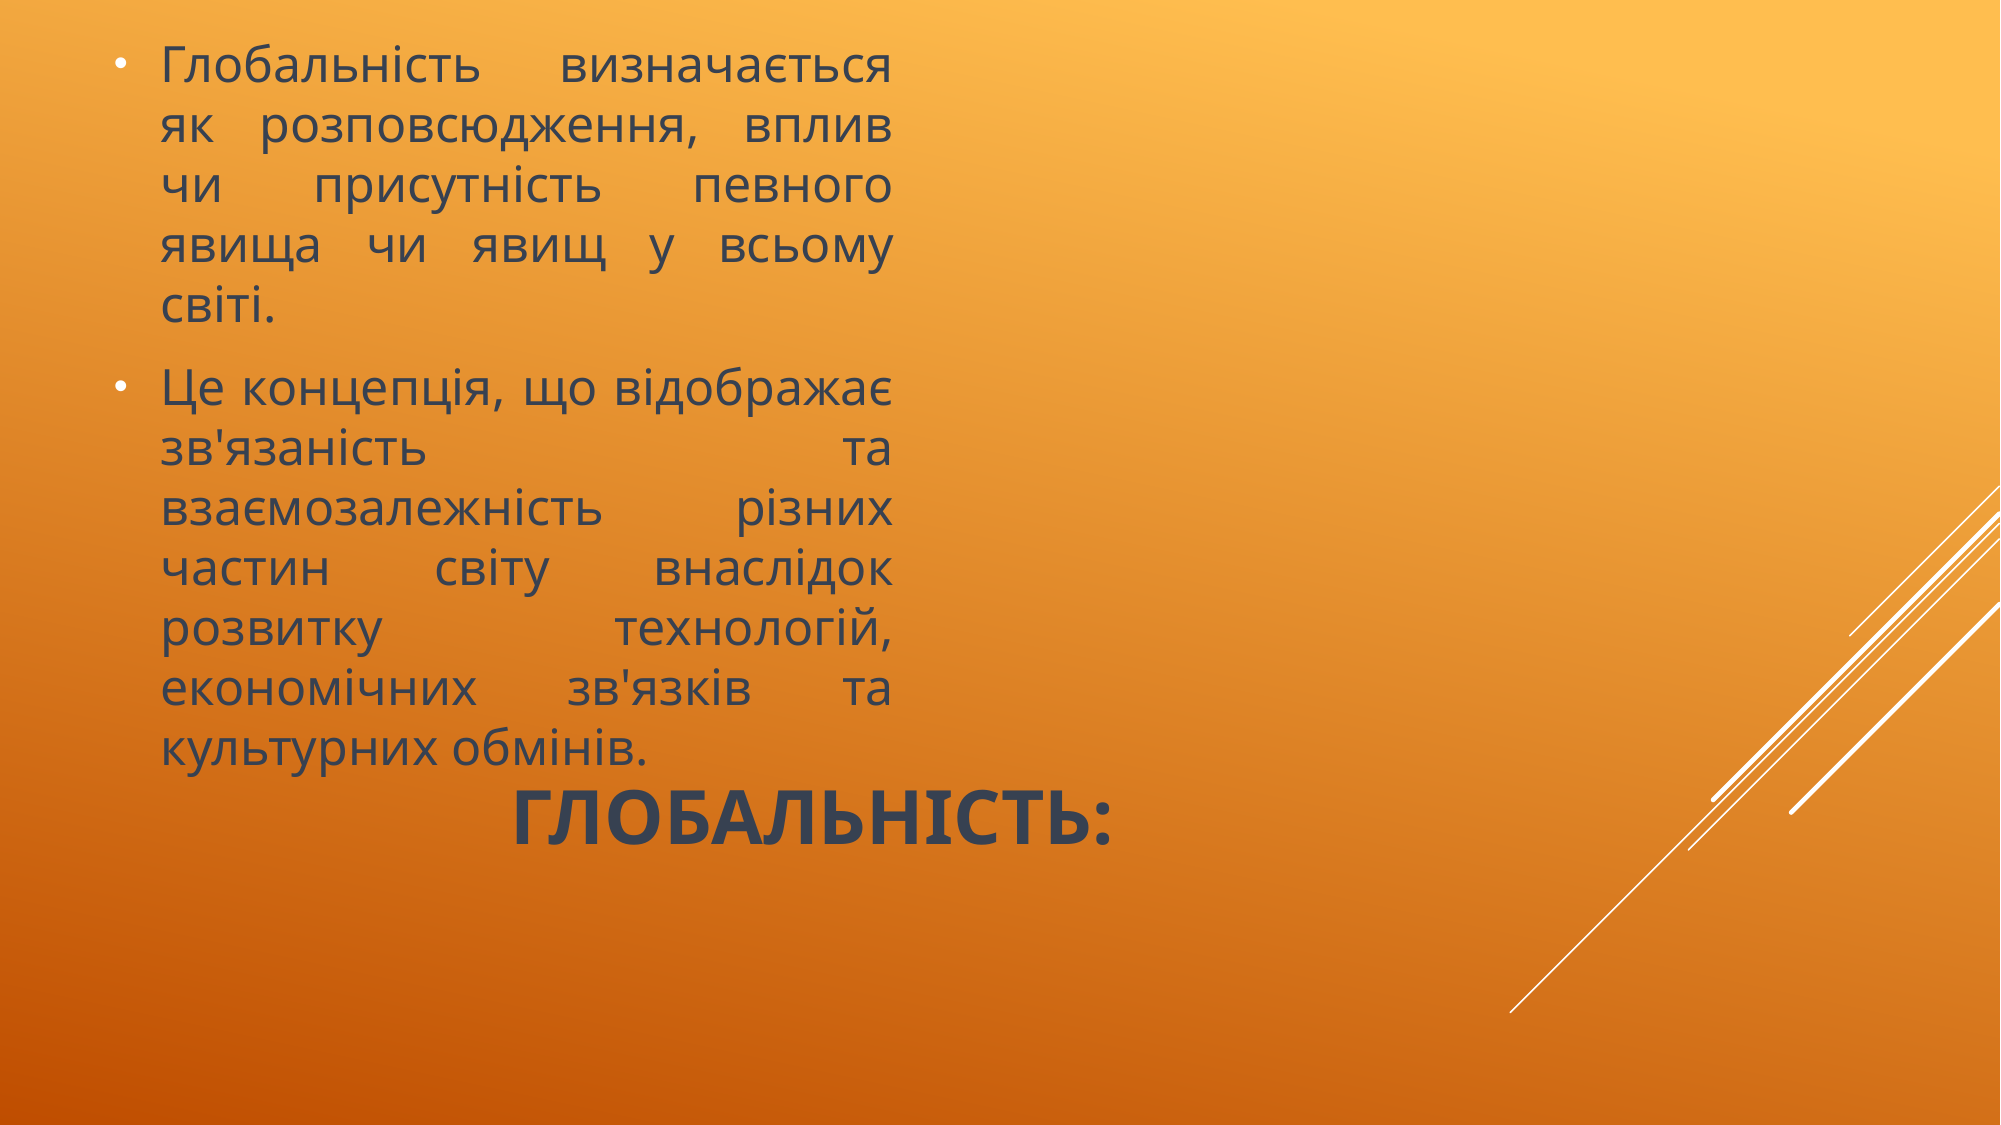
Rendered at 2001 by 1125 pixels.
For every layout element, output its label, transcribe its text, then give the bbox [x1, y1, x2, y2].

list Глобальність визначається як розповсюдження, вплив чи присутність певного явища чи явищ у всьому світі. Це концепція, що відображає зв'язаність та взаємозалежність різних частин світу внаслідок розвитку технологій, економічних зв'язків та культурних обмінів. [98, 143, 909, 737]
title Глобальність: [112, 736, 1513, 984]
